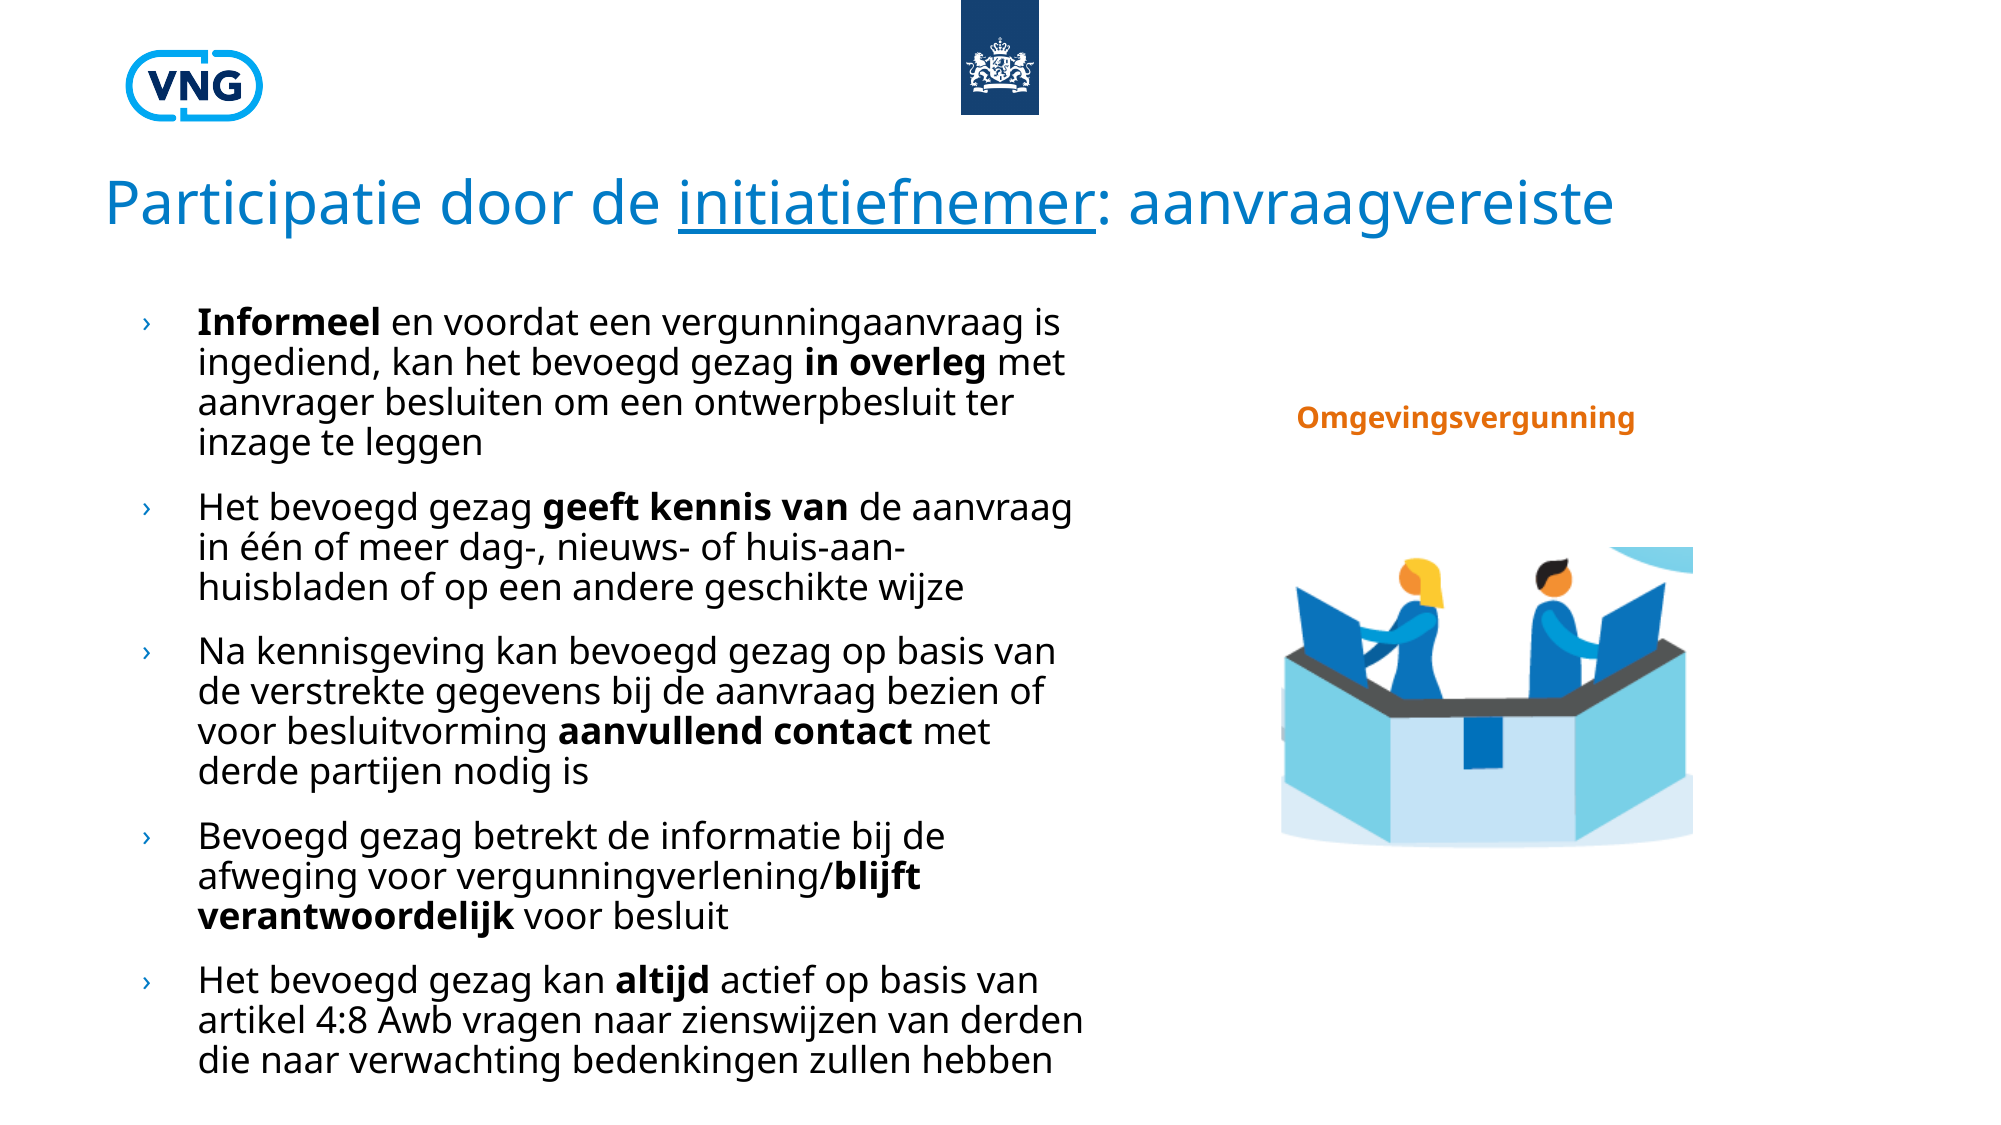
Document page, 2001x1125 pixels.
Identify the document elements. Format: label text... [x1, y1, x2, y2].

picture [79, 0, 433, 202]
text_box Omgevingsvergunning [1281, 390, 1693, 477]
title Participatie door de initiatiefnemer: aanvraagvereiste [104, 172, 1966, 329]
text_box Informeel en voordat een vergunningaanvraag is ingediend, kan het bevoegd gezag in overleg met aanvrager besluiten om een ontwerpbesluit ter inzage te leggen Het bevoegd gezag geeft kennis van de aanvraag in één of meer dag-, nieuws- of huis-aan-huisbladen of op een andere geschikte wijze Na kennisgeving kan bevoegd gezag op basis van de verstrekte gegevens bij de aanvraag bezien of voor besluitvorming aanvullend contact met derde partijen nodig is Bevoegd gezag betrekt de informatie bij de afweging voor vergunningverlening/blijft verantwoordelijk voor besluit Het bevoegd gezag kan altijd actief op basis van artikel 4:8 Awb vragen naar zienswijzen van derden die naar verwachting bedenkingen zullen hebben [127, 296, 1102, 1099]
picture [1281, 547, 1693, 861]
picture [961, 0, 1039, 116]
text_box [0, 900, 994, 1125]
